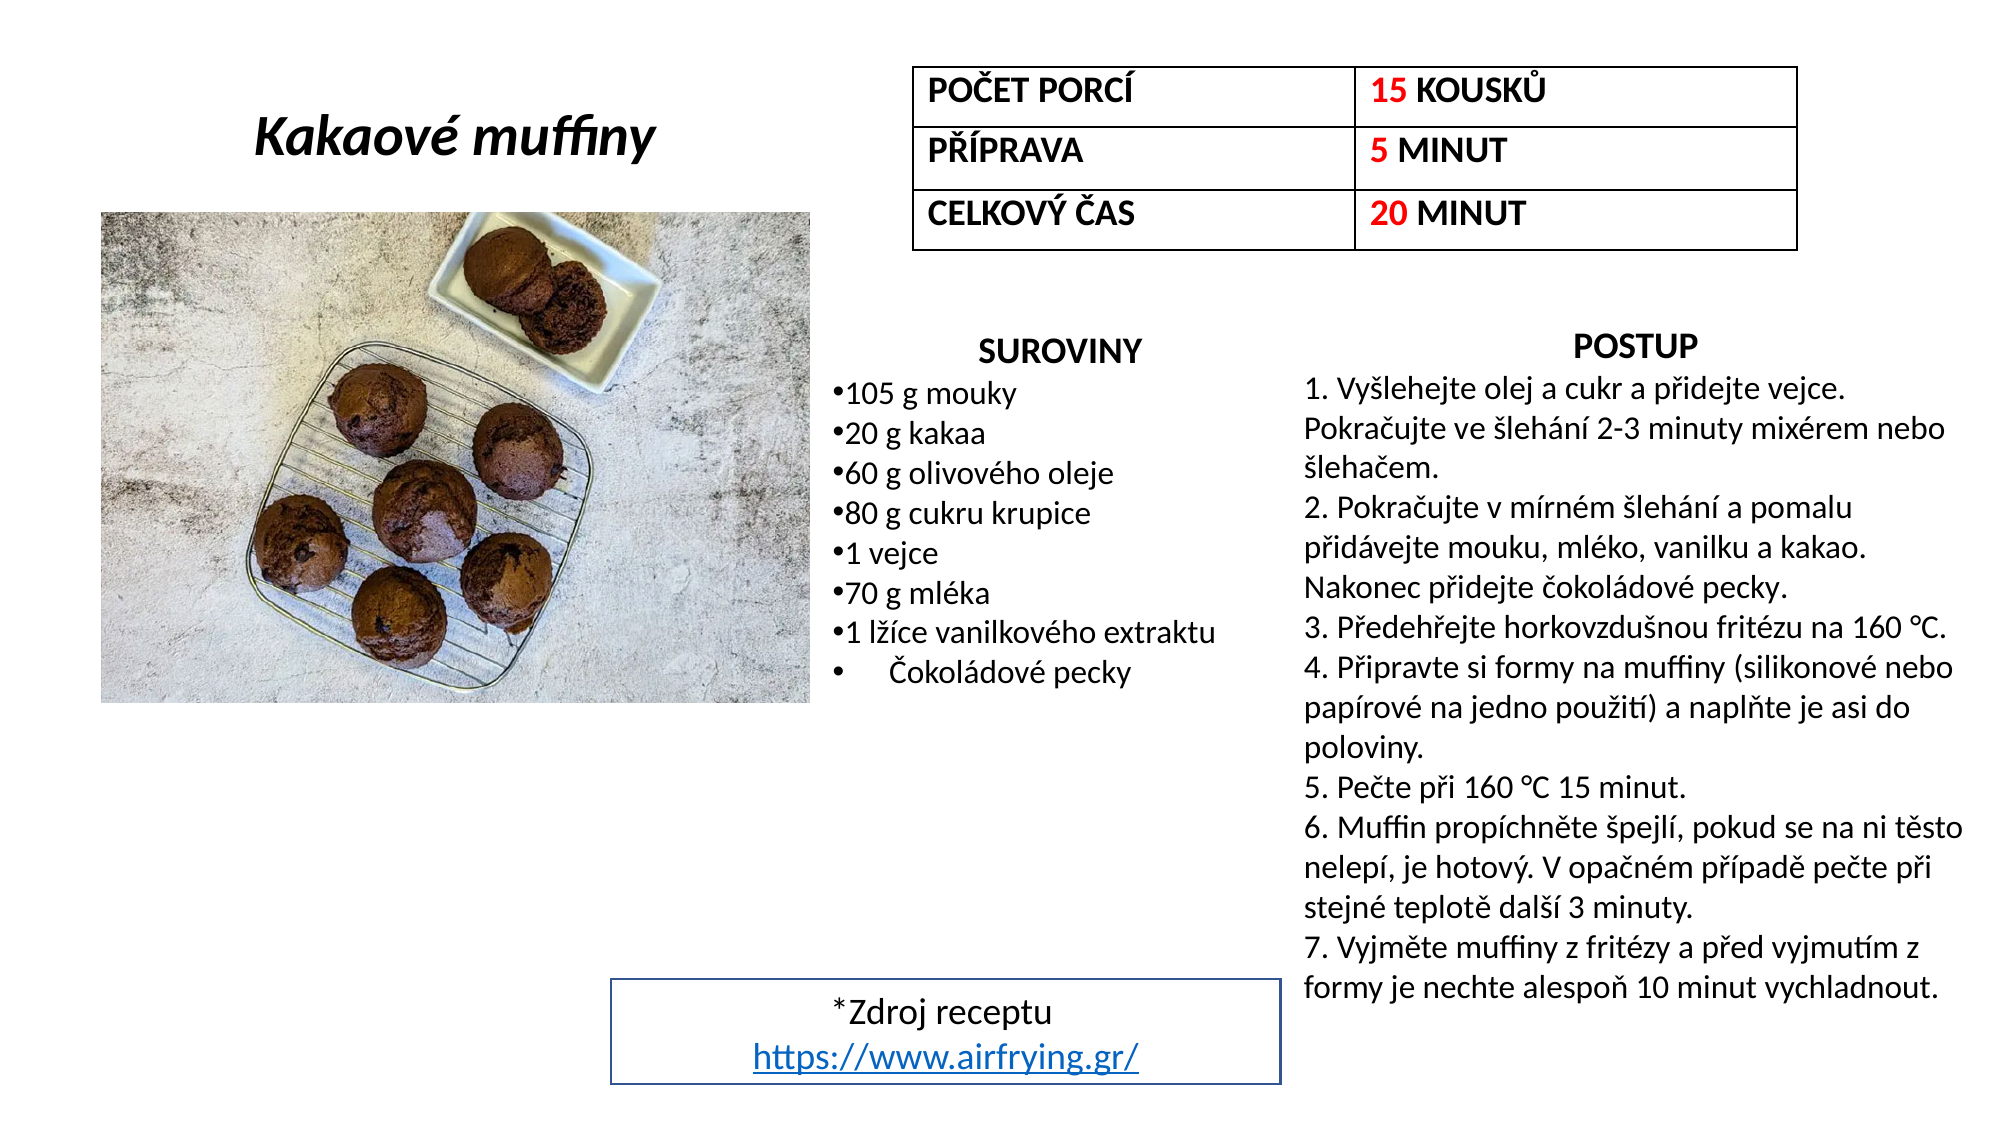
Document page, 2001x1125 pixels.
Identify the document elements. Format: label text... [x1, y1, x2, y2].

text_box POSTUP Vyšlehejte olej a cukr a přidejte vejce. Pokračujte ve šlehání 2-3 minuty mixérem nebo šlehačem. Pokračujte v mírném šlehání a pomalu přidávejte mouku, mléko, vanilku a kakao. Nakonec přidejte čokoládové pecky. Předehřejte horkovzdušnou fritézu na 160 °C. Připravte si formy na muffiny (silikonové nebo papírové na jedno použití) a naplňte je asi do poloviny. Pečte při 160 °C 15 minut. Muffin propíchněte špejlí, pokud se na ni těsto nelepí, je hotový. V opačném případě pečte při stejné teplotě další 3 minuty. Vyjměte muffiny z fritézy a před vyjmutím z formy je nechte alespoň 10 minut vychladnout. [1289, 313, 1983, 1012]
text_box SUROVINY 105 g mouky 20 g kakaa 60 g olivového oleje 80 g cukru krupice 1 vejce 70 g mléka 1 lžíce vanilkového extraktu Čokoládové pecky [818, 318, 1289, 698]
table_cell PŘÍPRAVA [914, 128, 1354, 189]
text_box Kakaové muffiny [101, 90, 810, 175]
text_box *Zdroj receptu https://www.airfrying.gr/ [610, 978, 1282, 1085]
table_header POČET PORCÍ [914, 68, 1354, 126]
table_cell 20 MINut [1356, 191, 1796, 249]
picture [101, 212, 810, 703]
table_cell 5 MINut [1356, 128, 1796, 189]
table_cell CELKOVÝ ČAS [914, 191, 1354, 249]
table_header 15 KOUSKŮ [1356, 68, 1796, 126]
